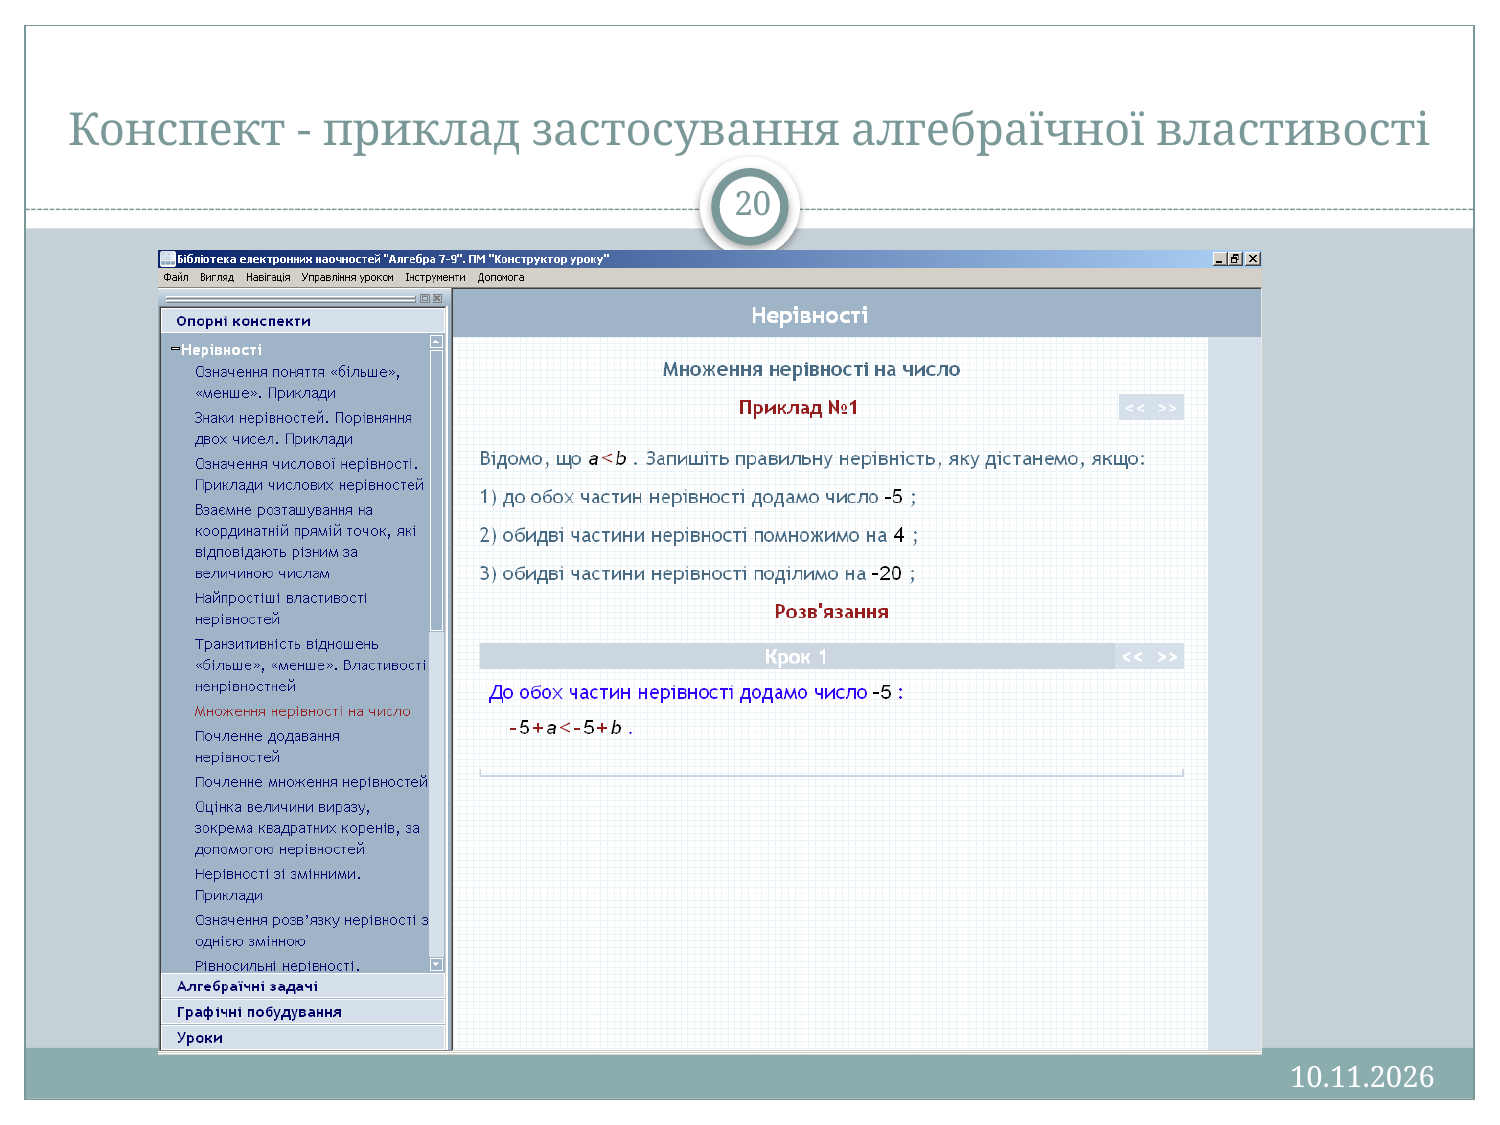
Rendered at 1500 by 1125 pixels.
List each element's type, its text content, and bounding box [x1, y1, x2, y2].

title Конспект - приклад застосування алгебраїчної властивості [49, 37, 1450, 162]
slide_number 20 [715, 168, 791, 241]
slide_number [950, 1050, 1450, 1111]
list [158, 250, 1262, 1055]
footer [50, 1051, 638, 1112]
